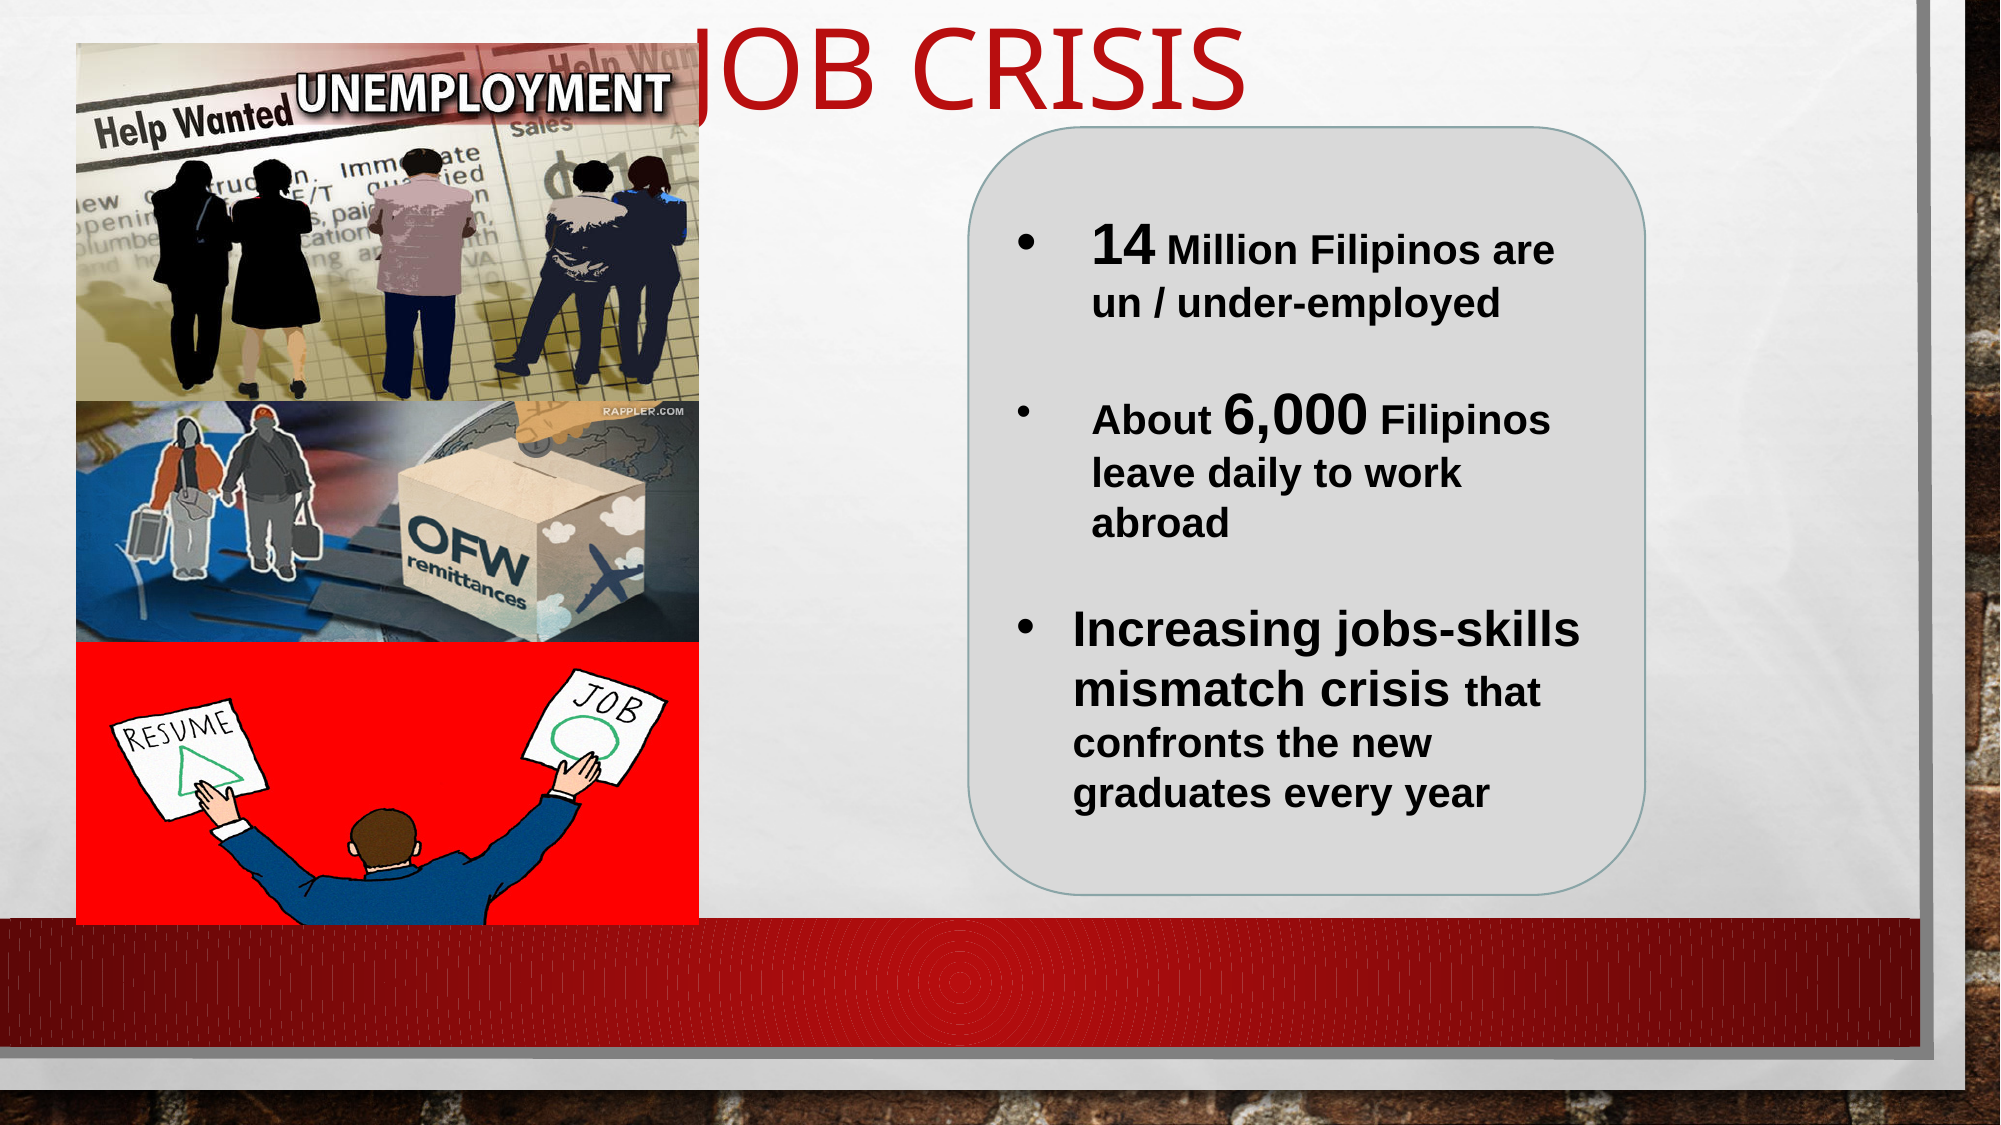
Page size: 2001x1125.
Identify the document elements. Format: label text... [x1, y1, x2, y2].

title Job crisis [115, 0, 1822, 168]
text_box 14 Million Filipinos are un / under-employed About 6,000 Filipinos leave daily to work abroad Increasing jobs-skills mismatch crisis that confronts the new graduates every year [968, 127, 1646, 895]
picture [0, 0, 2000, 1125]
picture [76, 43, 699, 926]
